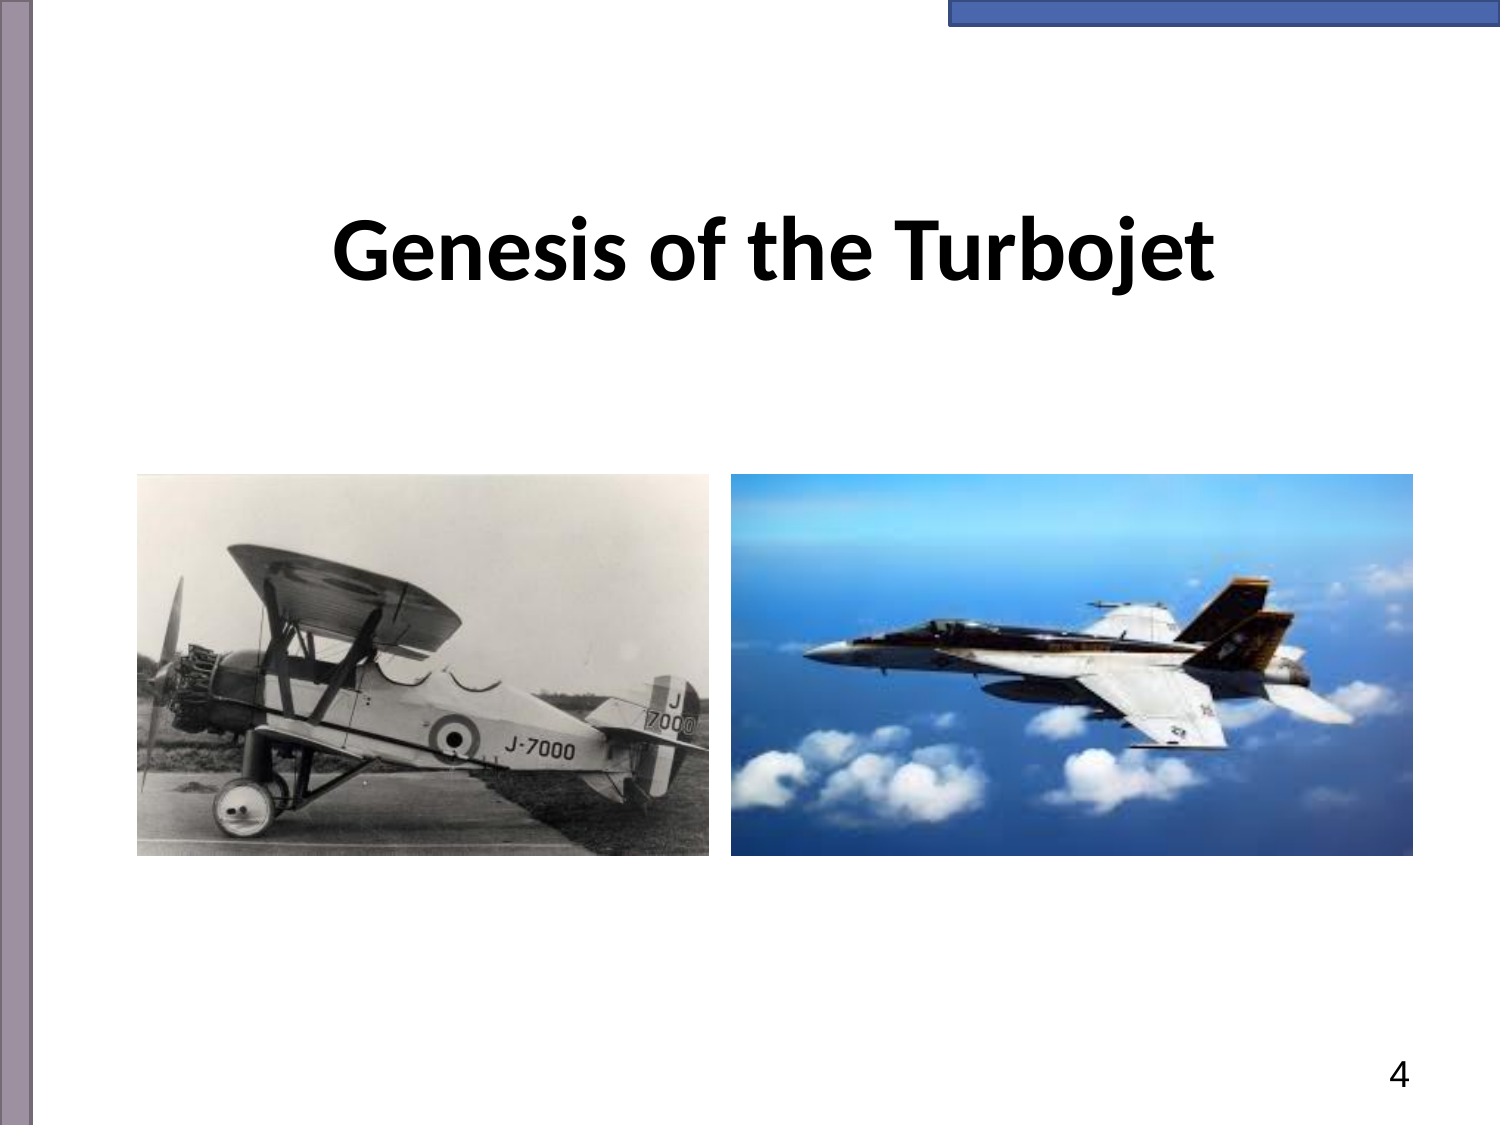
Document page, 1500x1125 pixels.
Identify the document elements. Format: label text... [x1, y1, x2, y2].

picture [137, 474, 709, 856]
title Genesis of the Turbojet [137, 149, 1413, 338]
picture [731, 474, 1413, 857]
slide_number 4 [1074, 1042, 1425, 1103]
